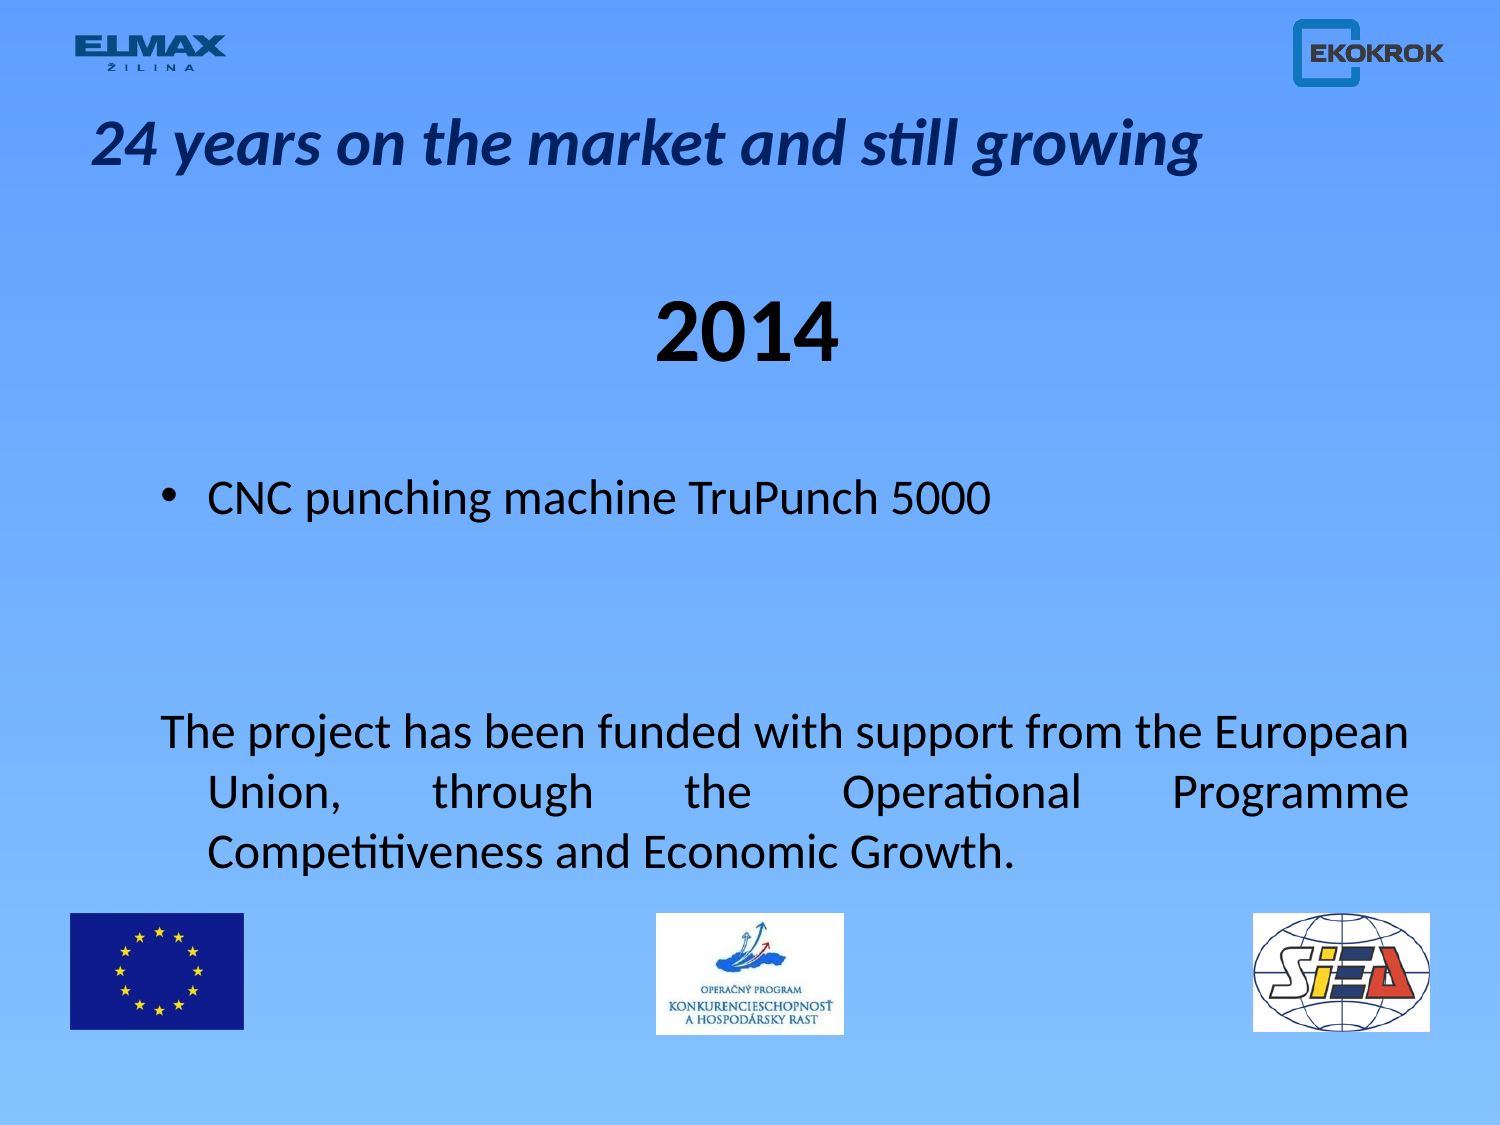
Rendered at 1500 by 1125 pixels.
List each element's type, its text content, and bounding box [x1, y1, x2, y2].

picture [655, 913, 844, 1035]
list 2014 CNC punching machine TruPunch 5000 The project has been funded with support from the European Union, through the Operational Programme Competitiveness and Economic Growth. [70, 262, 1425, 1005]
picture [1293, 19, 1444, 87]
picture [70, 913, 244, 1030]
picture [1253, 913, 1430, 1032]
picture [74, 35, 226, 71]
title 24 years on the market and still growing [75, 45, 1425, 233]
